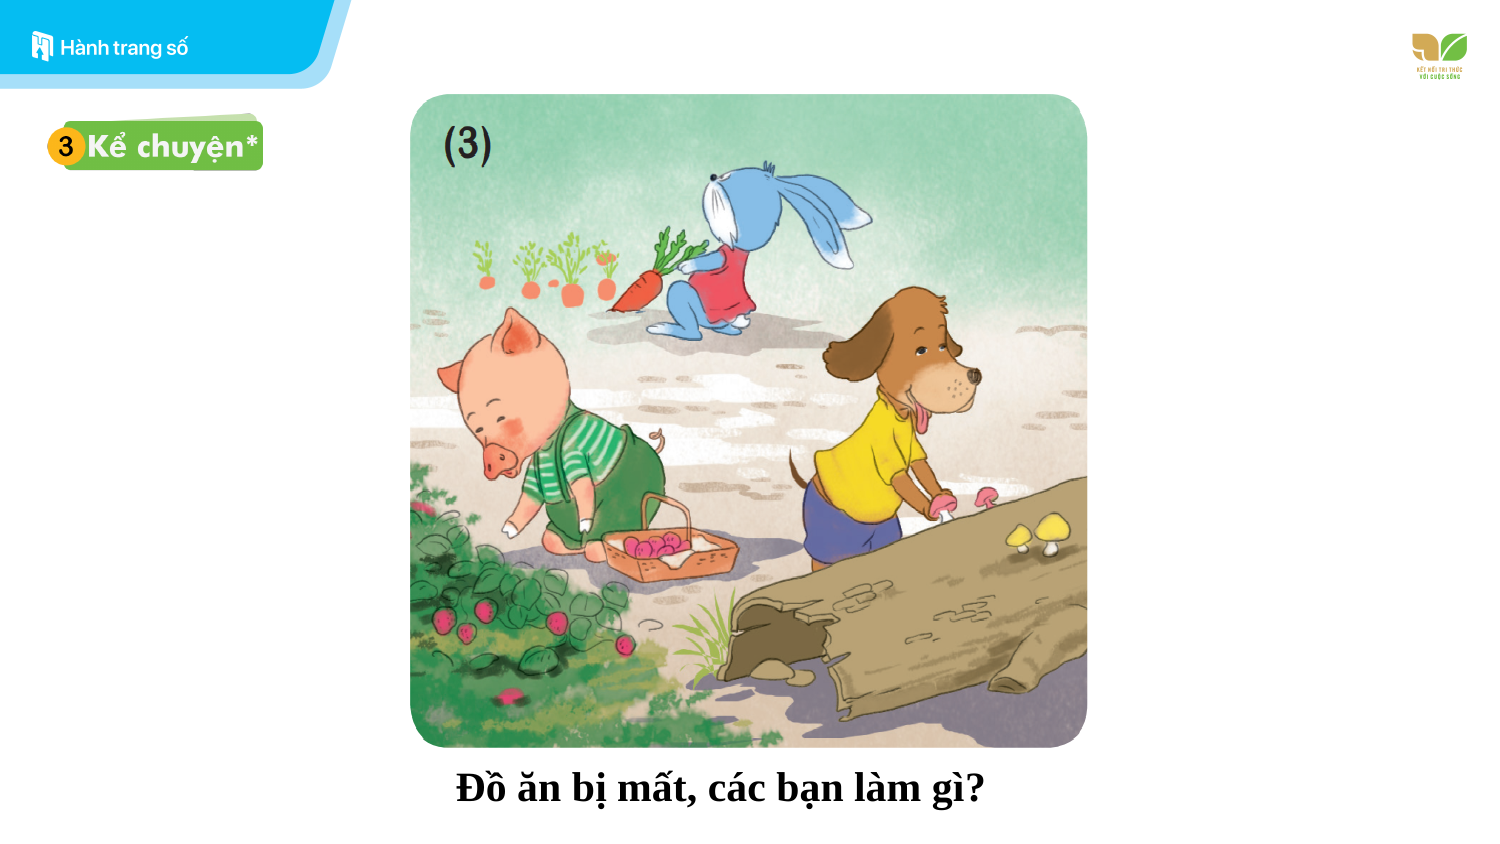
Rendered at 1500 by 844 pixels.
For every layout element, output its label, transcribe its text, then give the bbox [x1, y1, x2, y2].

picture [178, 46, 186, 54]
picture [62, 41, 73, 54]
picture [0, 0, 1500, 844]
picture [154, 45, 161, 57]
picture [114, 42, 119, 54]
picture [145, 44, 154, 54]
text_box Đồ ăn bị mất, các bạn làm gì? [440, 761, 1001, 817]
picture [33, 32, 53, 61]
